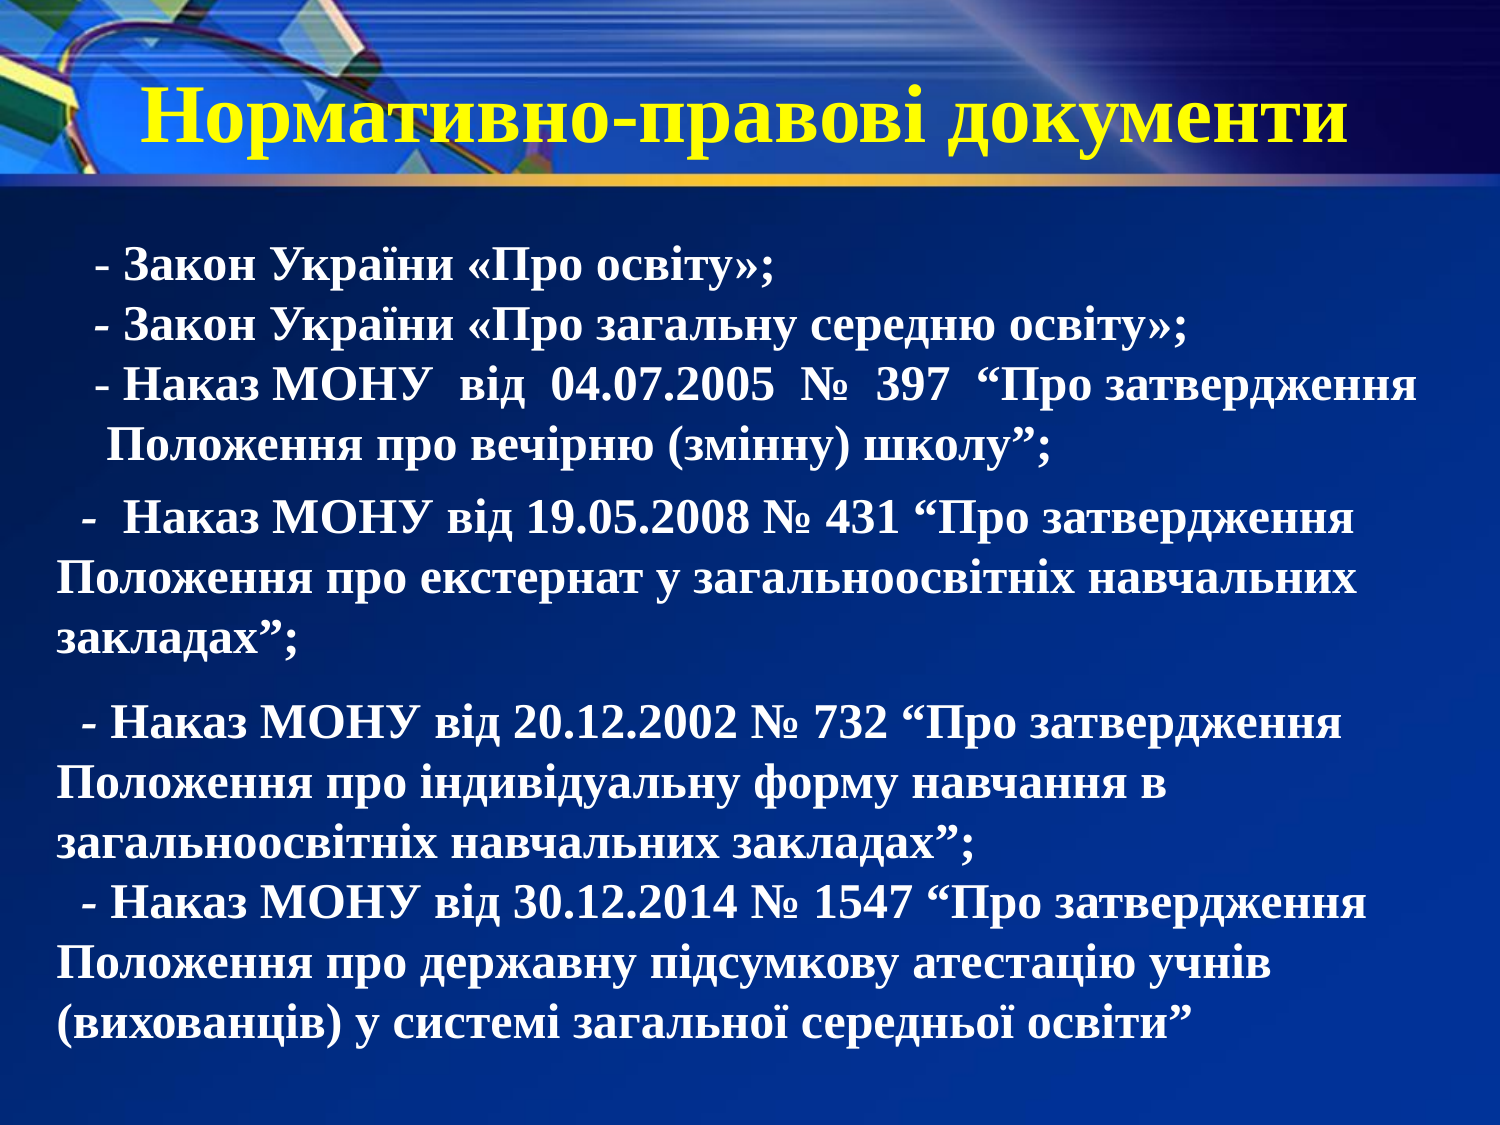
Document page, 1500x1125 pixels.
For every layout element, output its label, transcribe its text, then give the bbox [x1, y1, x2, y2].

picture [0, 0, 1500, 1125]
title Нормативно-правові документи [64, 45, 1425, 173]
list - Закон України «Про освіту»; - Закон України «Про загальну середню освіту»; - Наказ МОНУ від 04.07.2005 № 397 “Про затвердження Положення про вечірню (змінну) школу”; - Наказ МОНУ від 19.05.2008 № 431 “Про затвердження Положення про екстернат у загальноосвітніх навчальних закладах”; - Наказ МОНУ від 20.12.2002 № 732 “Про затвердження Положення про індивідуальну форму навчання в загальноосвітніх навчальних закладах”; - Наказ МОНУ від 30.12.2014 № 1547 “Про затвердження Положення про державну підсумкову атестацію учнів (вихованців) у системі загальної середньої освіти” [41, 184, 1459, 1094]
